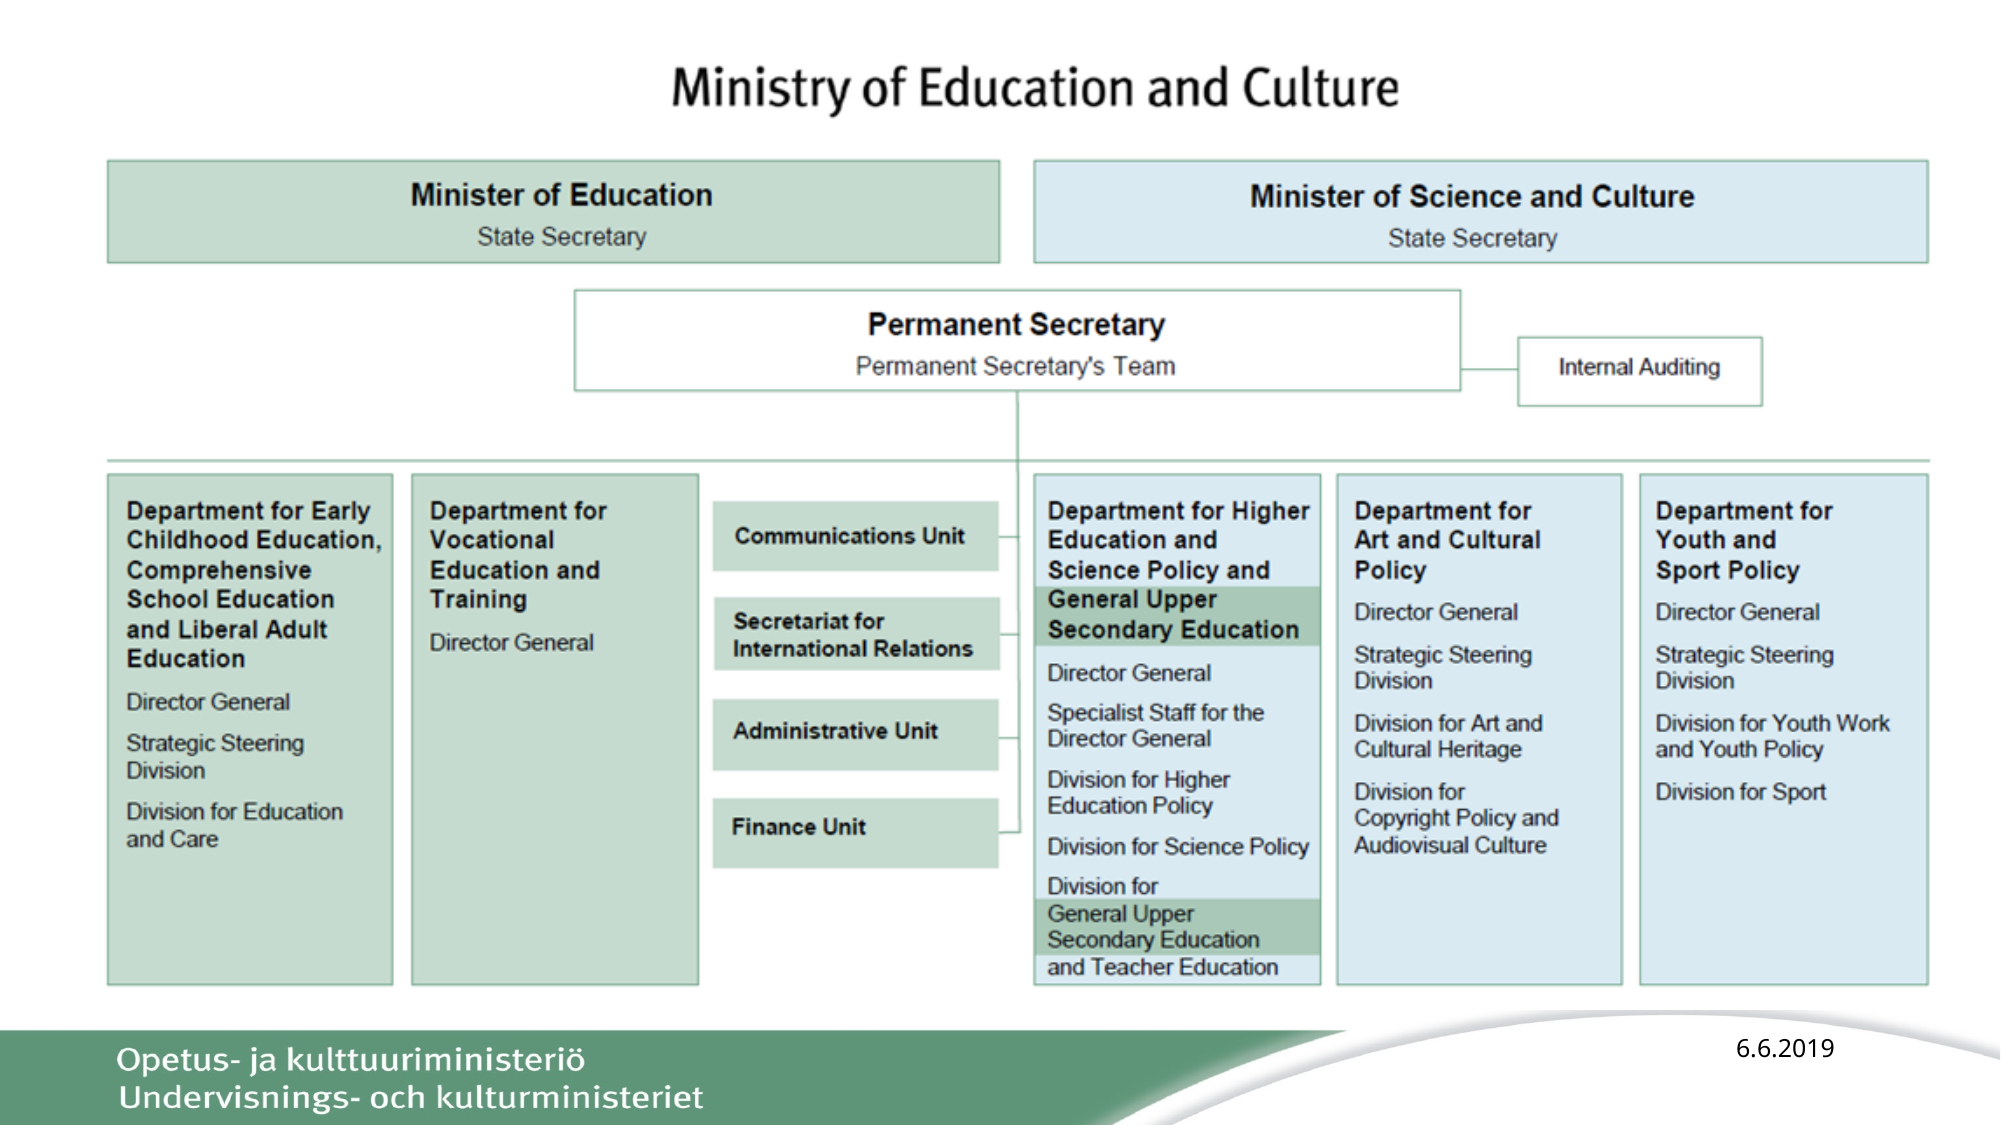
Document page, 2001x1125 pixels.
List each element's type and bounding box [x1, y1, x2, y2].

slide_number [1433, 1025, 1850, 1100]
picture [0, 0, 2001, 1125]
